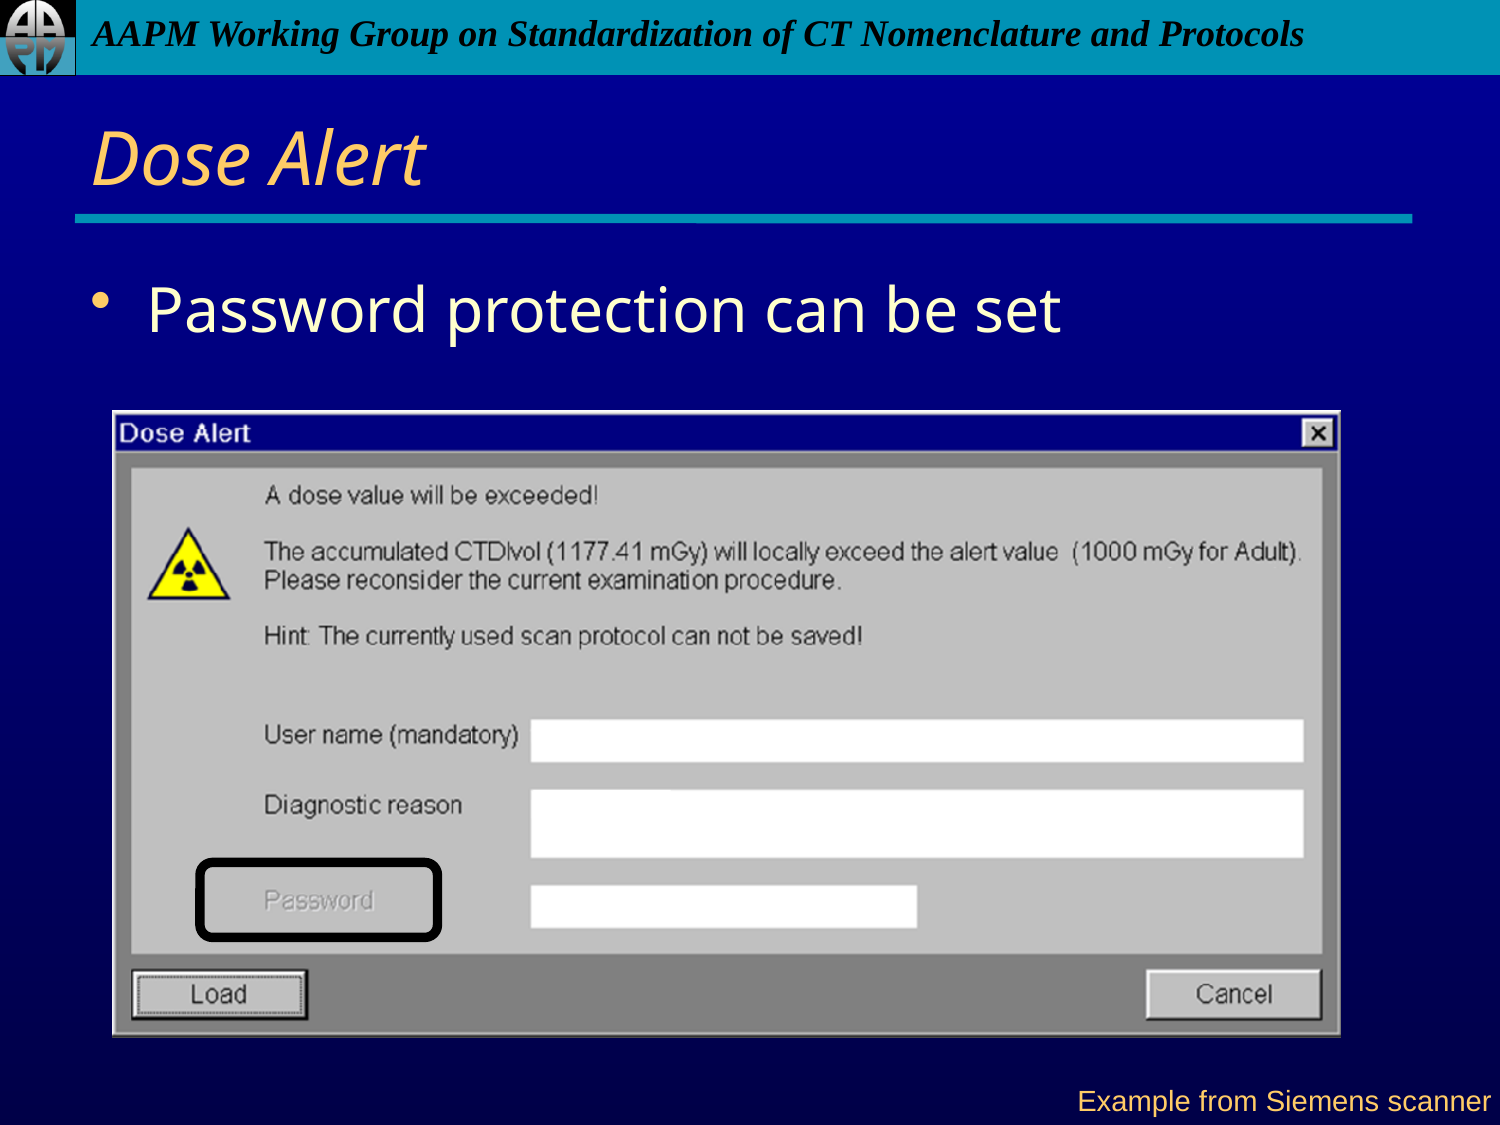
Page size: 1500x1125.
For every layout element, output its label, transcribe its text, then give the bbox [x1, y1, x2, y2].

text_box Example from Siemens scanner [1062, 1074, 1500, 1125]
picture [112, 410, 1342, 1038]
picture [0, 0, 75, 75]
list Password protection can be set [74, 262, 1426, 1083]
title Dose Alert [74, 95, 1426, 209]
